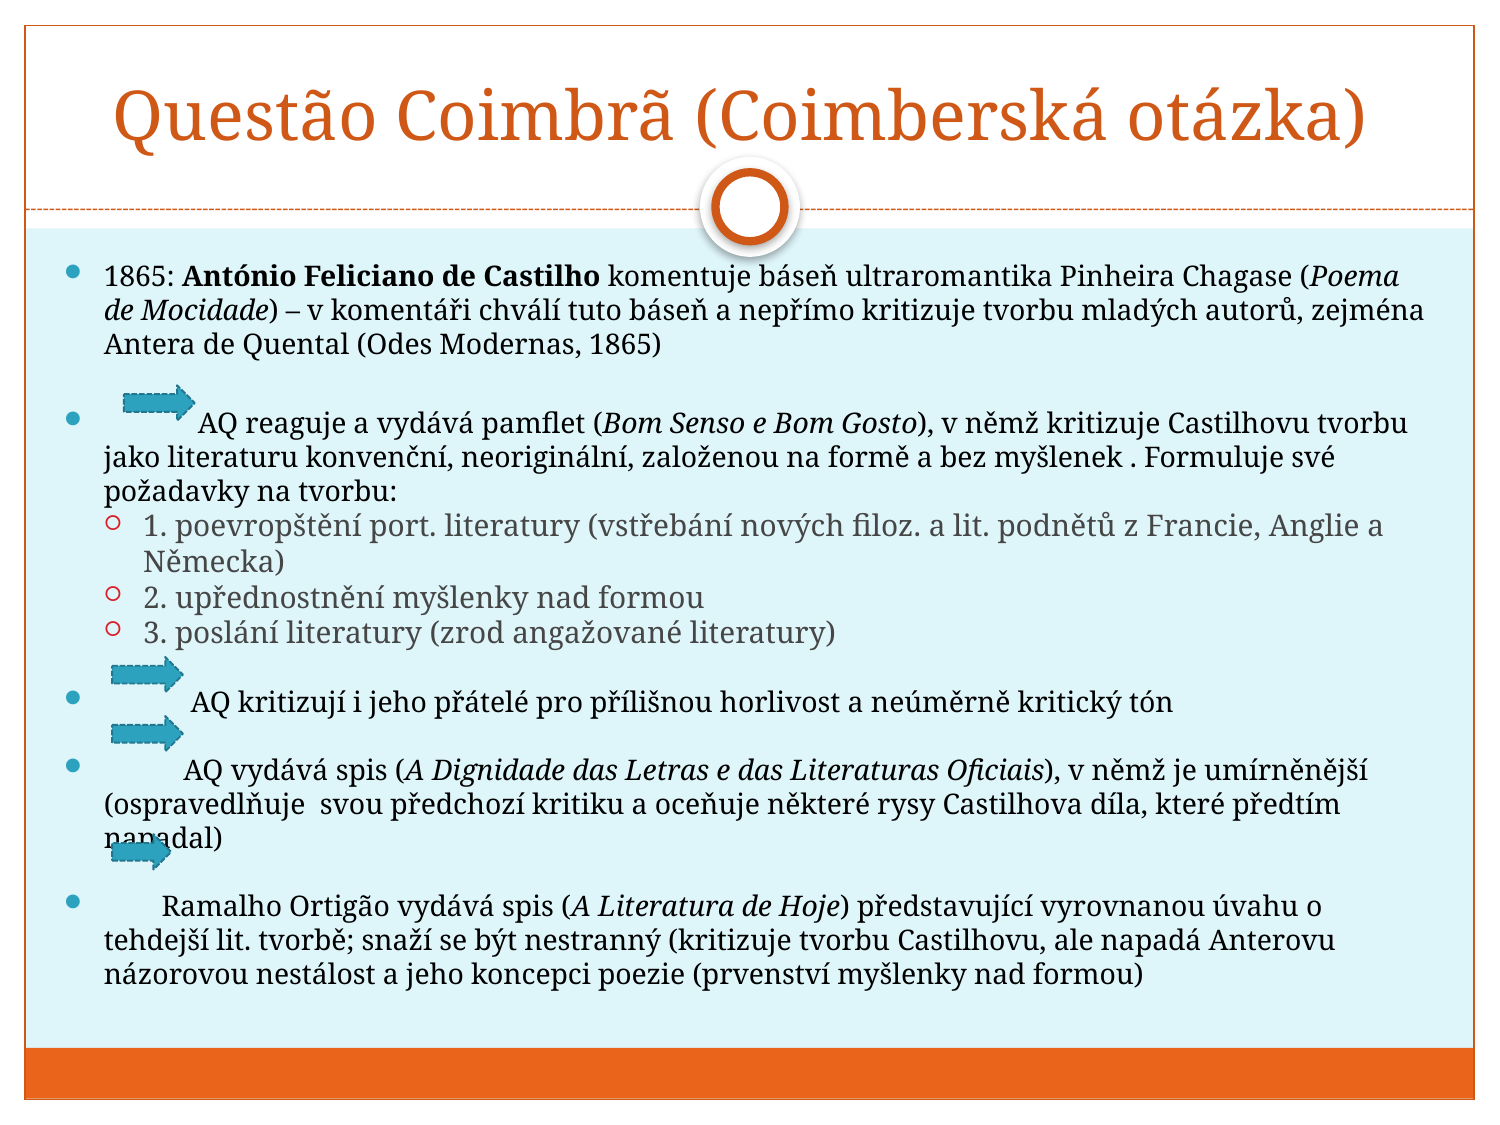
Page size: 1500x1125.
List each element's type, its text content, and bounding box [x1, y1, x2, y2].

text_box [122, 384, 196, 421]
text_box [111, 833, 172, 871]
text_box [111, 656, 184, 693]
list 1865: António Feliciano de Castilho komentuje báseň ultraromantika Pinheira Chagase (Poema de Mocidade) – v komentáři chválí tuto báseň a nepřímo kritizuje tvorbu mladých autorů, zejména Antera de Quental (Odes Modernas, 1865) AQ reaguje a vydává pamflet (Bom Senso e Bom Gosto), v němž kritizuje Castilhovu tvorbu jako literaturu konvenční, neoriginální, založenou na formě a bez myšlenek . Formuluje své požadavky na tvorbu: 1. poevropštění port. literatury (vstřebání nových filoz. a lit. podnětů z Francie, Anglie a Německa) 2. upřednostnění myšlenky nad formou 3. poslání literatury (zrod angažované literatury) AQ kritizují i jeho přátelé pro přílišnou horlivost a neúměrně kritický tón AQ vydává spis (A Dignidade das Letras e das Literaturas Oficiais), v němž je umírněnější (ospravedlňuje svou předchozí kritiku a oceňuje některé rysy Castilhova díla, které předtím napadal) Ramalho Ortigão vydává spis (A Literatura de Hoje) představující vyrovnanou úvahu o tehdejší lit. tvorbě; snaží se být nestranný (kritizuje tvorbu Castilhovu, ale napadá Anterovu názorovou nestálost a jeho koncepci poezie (prvenství myšlenky nad formou) [49, 250, 1445, 1001]
title Questão Coimbrã (Coimberská otázka) [49, 37, 1450, 162]
text_box [111, 715, 184, 752]
